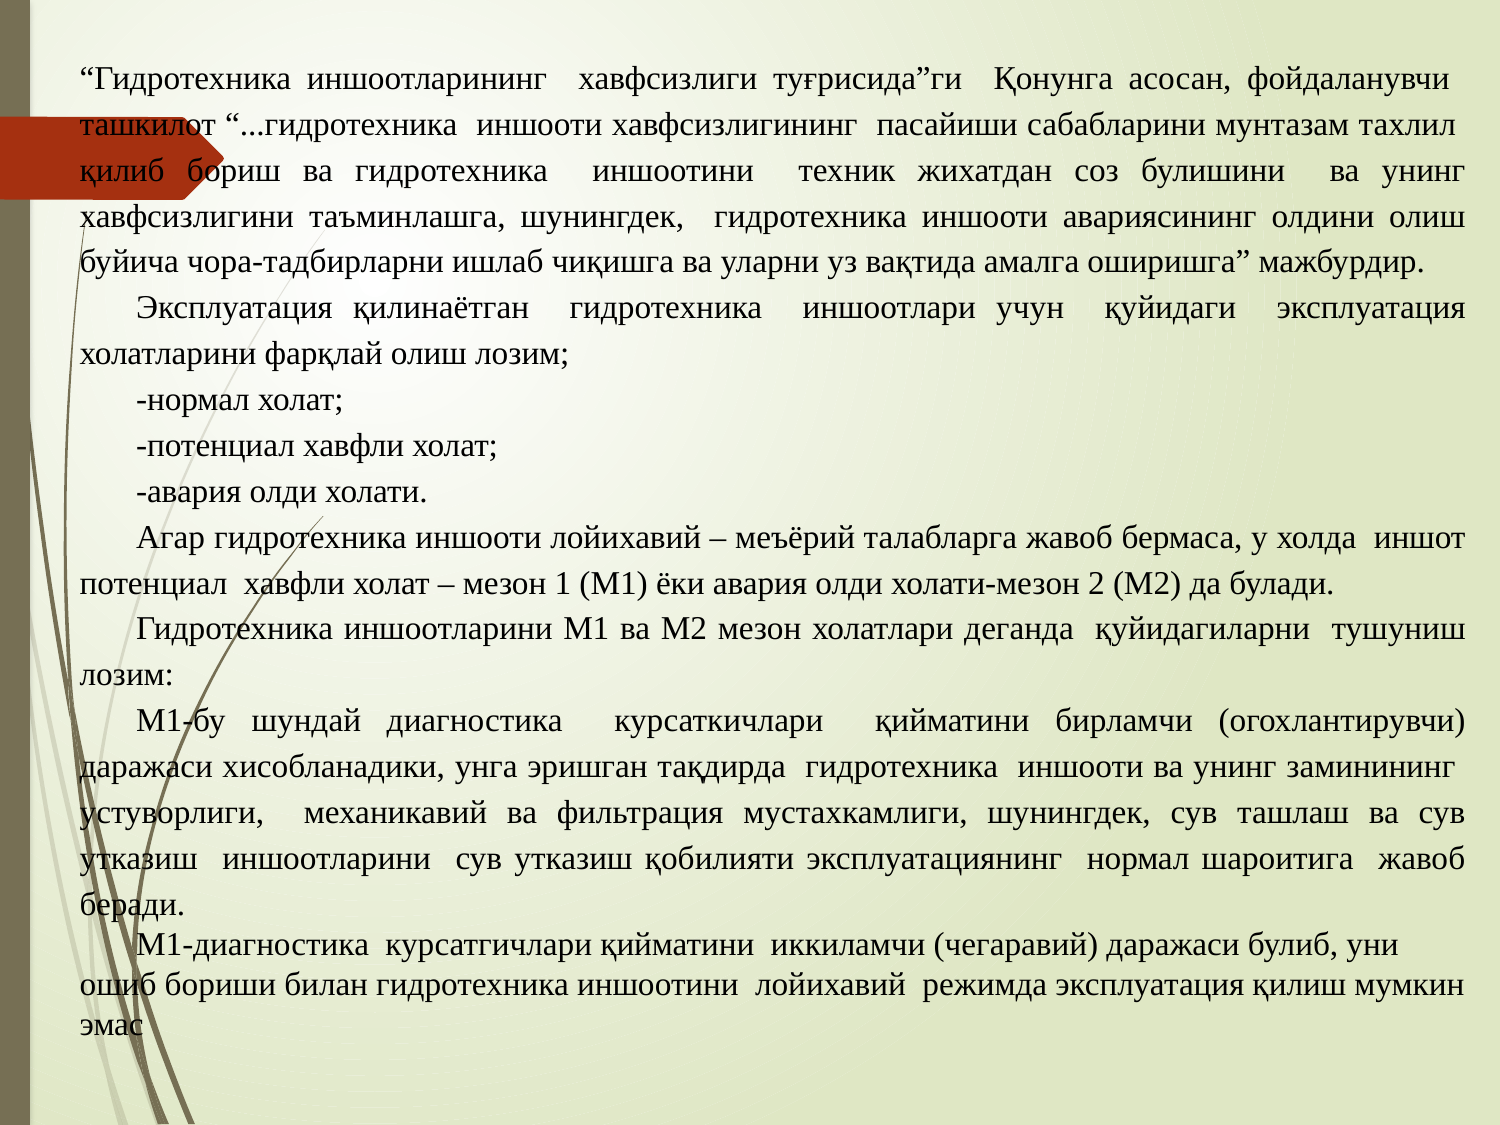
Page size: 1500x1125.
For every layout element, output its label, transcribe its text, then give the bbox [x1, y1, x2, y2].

text_box “Гидротехника иншоотларининг хавфсизлиги туғрисида”ги Қонунга асосан, фойдаланувчи ташкилот “...гидротехника иншооти хавфсизлигининг пасайиши сабабларини мунтазам тахлил қилиб бориш ва гидротехника иншоотини техник жихатдан соз булишини ва унинг хавфсизлигини таъминлашга, шунингдек, гидротехника иншооти авариясининг олдини олиш буйича чора-тадбирларни ишлаб чиқишга ва уларни уз вақтида амалга оширишга” мажбурдир. Эксплуатация қилинаётган гидротехника иншоотлари учун қуйидаги эксплуатация холатларини фарқлай олиш лозим; -нормал холат; -потенциал хавфли холат; -авария олди холати. Агар гидротехника иншооти лойихавий – меъёрий талабларга жавоб бермаса, у холда иншот потенциал хавфли холат – мезон 1 (М1) ёки авария олди холати-мезон 2 (М2) да булади. Гидротехника иншоотларини М1 ва М2 мезон холатлари деганда қуйидагиларни тушуниш лозим: М1-бу шундай диагностика курсаткичлари қийматини бирламчи (огохлантирувчи) даражаси хисобланадики, унга эришган тақдирда гидротехника иншооти ва унинг заминининг устуворлиги, механикавий ва фильтрация мустахкамлиги, шунингдек, сув ташлаш ва сув утказиш иншоотларини сув утказиш қобилияти эксплуатациянинг нормал шароитига жавоб беради. М1-диагностика курсатгичлари қийматини иккиламчи (чегаравий) даражаси булиб, уни ошиб бориши билан гидротехника иншоотини лойихавий режимда эксплуатация қилиш мумкин эмас [64, 42, 1483, 1050]
